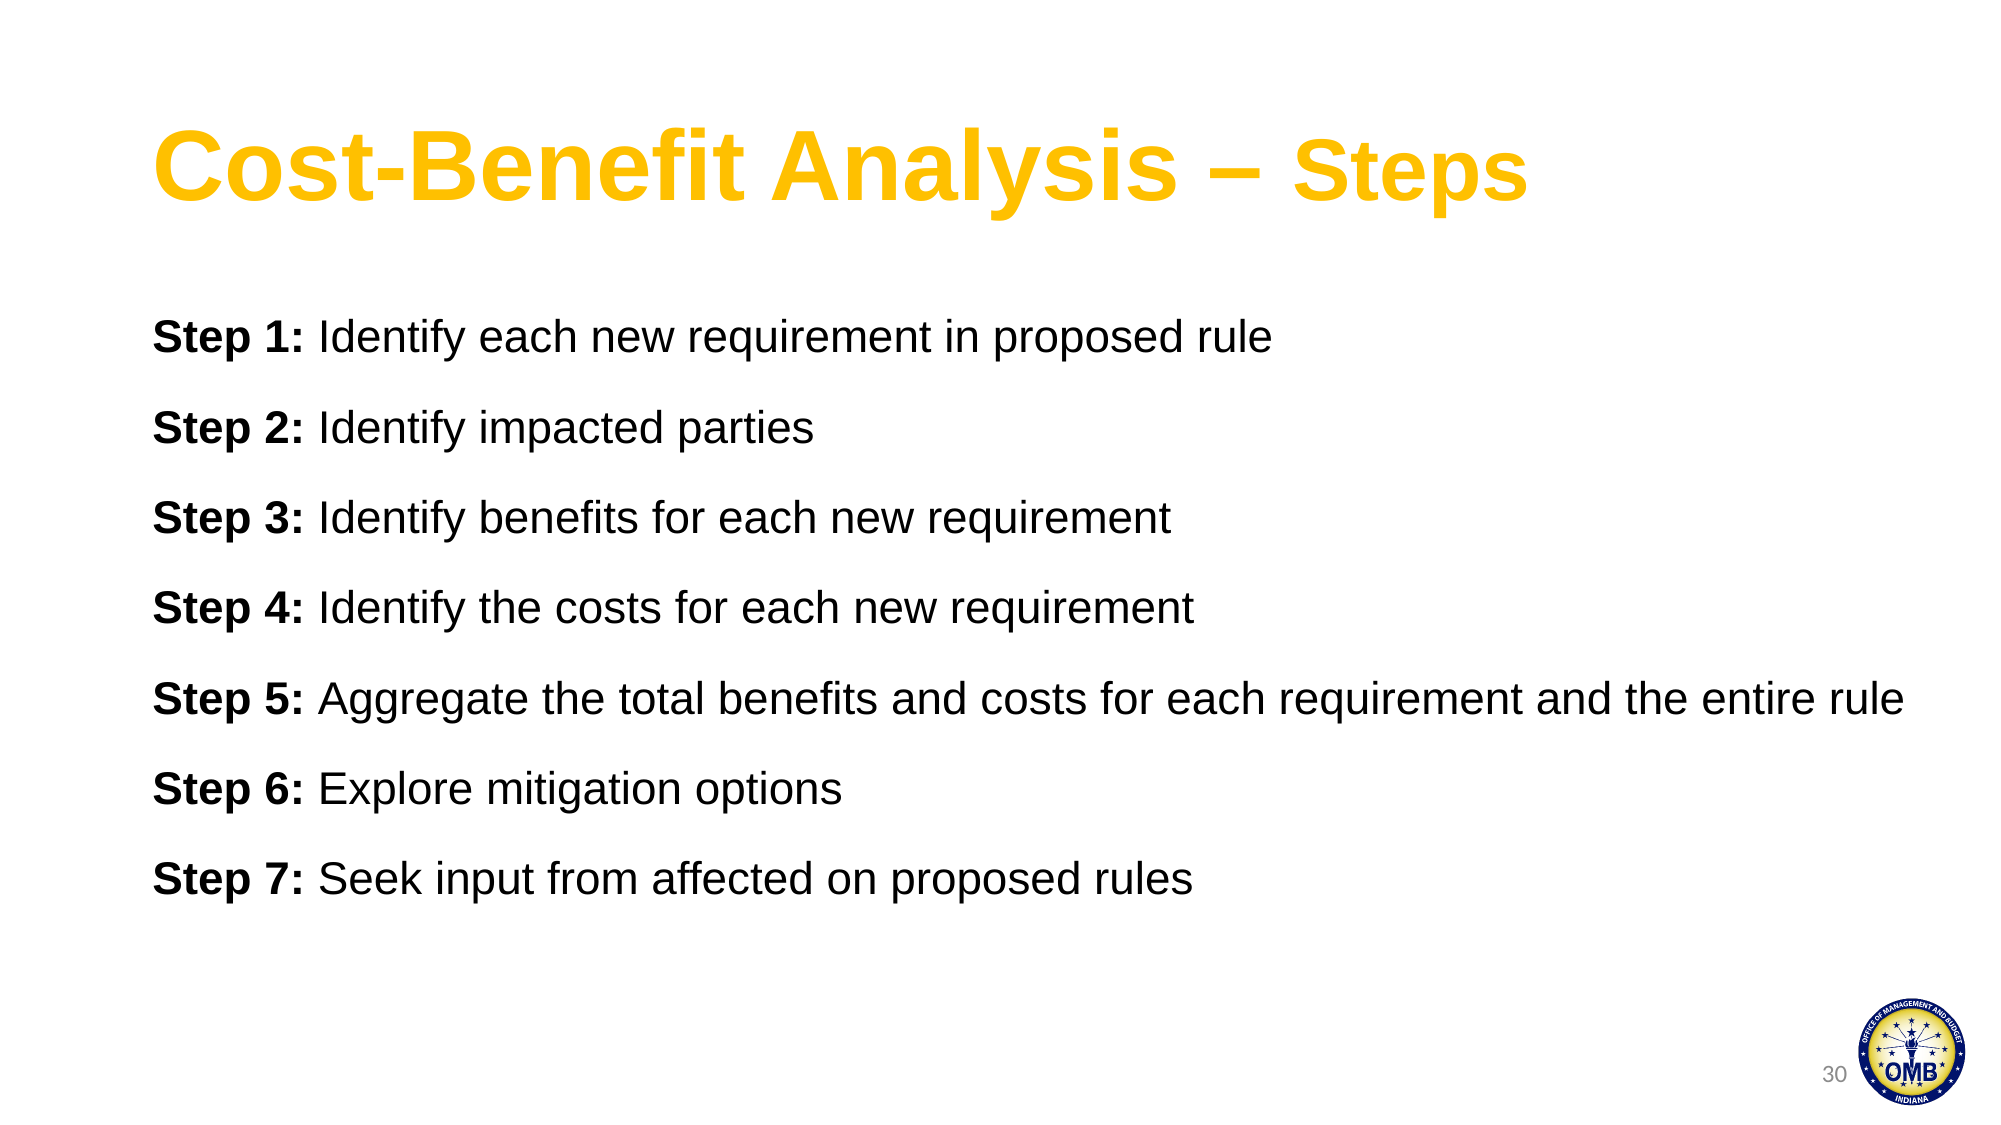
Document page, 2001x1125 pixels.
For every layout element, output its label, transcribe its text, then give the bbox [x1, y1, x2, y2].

slide_number 30 [1412, 1042, 1857, 1103]
list Step 1: Identify each new requirement in proposed rule Step 2: Identify impacted parties Step 3: Identify benefits for each new requirement Step 4: Identify the costs for each new requirement Step 5: Aggregate the total benefits and costs for each requirement and the entire rule Step 6: Explore mitigation options Step 7: Seek input from affected on proposed rules [137, 299, 2000, 1106]
title Cost-Benefit Analysis – Steps [137, 59, 1863, 278]
picture [1857, 997, 1966, 1106]
